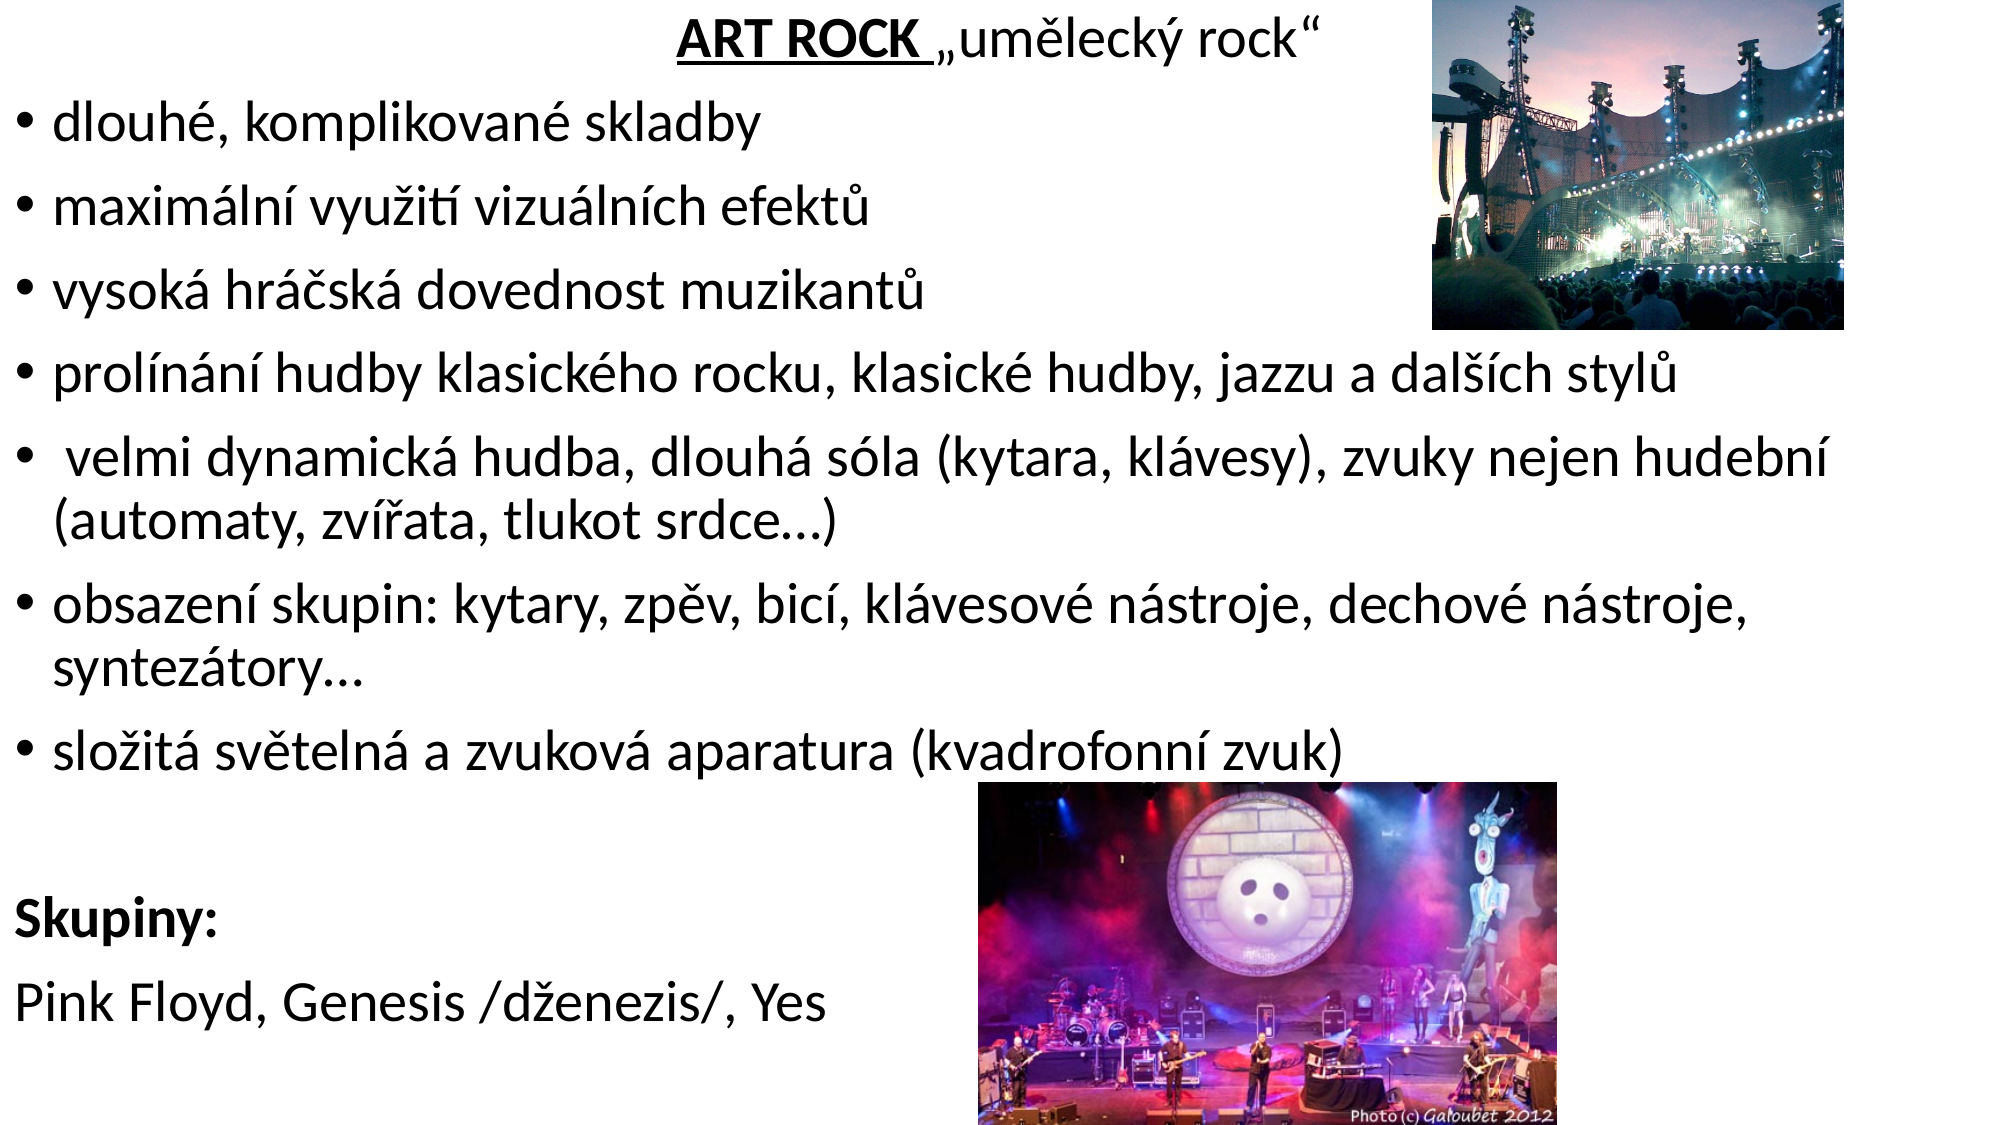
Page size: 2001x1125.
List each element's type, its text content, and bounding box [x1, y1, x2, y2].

picture [1835, 157, 1845, 165]
text_box ART ROCK „umělecký rock“ dlouhé, komplikované skladby maximální využití vizuálních efektů vysoká hráčská dovednost muzikantů prolínání hudby klasického rocku, klasické hudby, jazzu a dalších stylů velmi dynamická hudba, dlouhá sóla (kytara, klávesy), zvuky nejen hudební (automaty, zvířata, tlukot srdce…) obsazení skupin: kytary, zpěv, bicí, klávesové nástroje, dechové nástroje, syntezátory… složitá světelná a zvuková aparatura (kvadrofonní zvuk) Skupiny: Pink Floyd, Genesis /dženezis/, Yes [0, 0, 2000, 1125]
picture [1431, 0, 1845, 330]
picture [978, 782, 1558, 1125]
